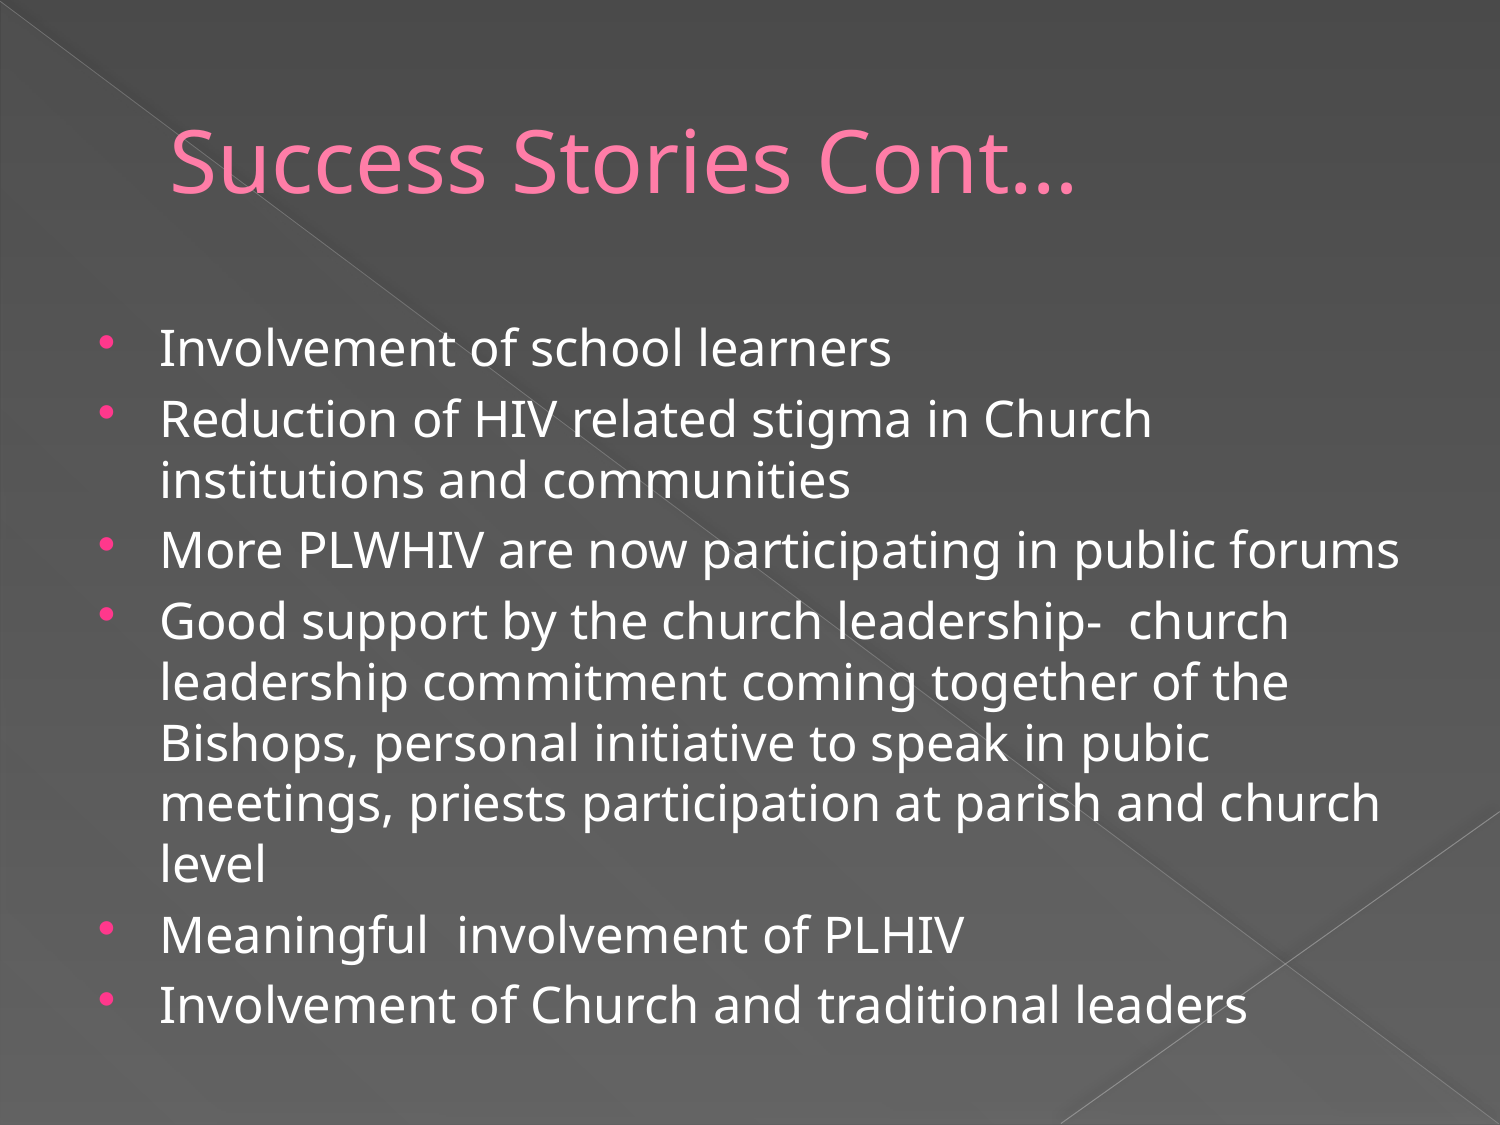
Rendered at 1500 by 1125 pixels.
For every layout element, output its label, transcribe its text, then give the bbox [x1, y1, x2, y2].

title Success Stories Cont… [75, 43, 1425, 274]
list Involvement of school learners Reduction of HIV related stigma in Church institutions and communities More PLWHIV are now participating in public forums Good support by the church leadership- church leadership commitment coming together of the Bishops, personal initiative to speak in pubic meetings, priests participation at parish and church level Meaningful involvement of PLHIV Involvement of Church and traditional leaders [75, 308, 1425, 1059]
